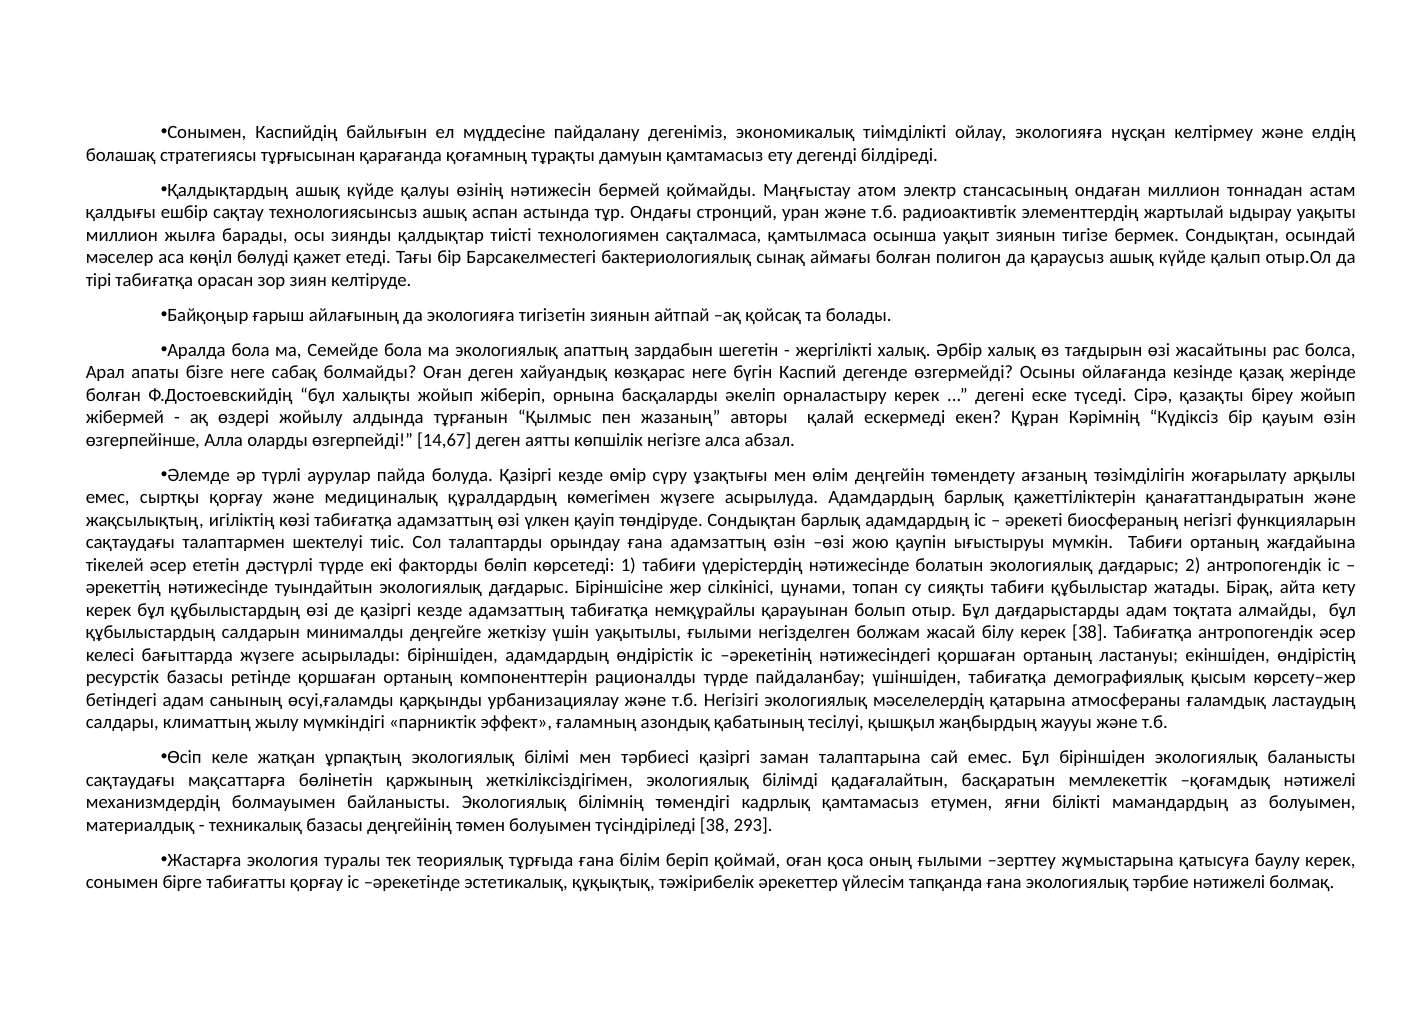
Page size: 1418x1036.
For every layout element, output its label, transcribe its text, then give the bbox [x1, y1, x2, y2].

text_box Сонымен, Каспийдің байлығын ел мүддесіне пайдалану дегеніміз, экономикалық тиімділікті ойлау, экологияға нұсқан келтірмеу және елдің болашақ стратегиясы тұрғысынан қарағанда қоғамның тұрақты дамуын қамтамасыз ету дегенді білдіреді. Қалдықтардың ашық күйде қалуы өзінің нәтижесін бермей қоймайды. Маңғыстау атом электр стансасының ондаған миллион тоннадан астам қалдығы ешбір сақтау технологиясынсыз ашық аспан астында тұр. Ондағы стронций, уран және т.б. радиоактивтік элементтердің жартылай ыдырау уақыты миллион жылға барады, осы зиянды қалдықтар тиісті технологиямен сақталмаса, қамтылмаса осынша уақыт зиянын тигізе бермек. Сондықтан, осындай мәселер аса көңіл бөлуді қажет етеді. Тағы бір Барсакелместегі бактериологиялық сынақ аймағы болған полигон да қараусыз ашық күйде қалып отыр.Ол да тірі табиғатқа орасан зор зиян келтіруде. Байқоңыр ғарыш айлағының да экологияға тигізетін зиянын айтпай –ақ қойсақ та болады. Аралда бола ма, Семейде бола ма экологиялық апаттың зардабын шегетін - жергілікті халық. Әрбір халық өз тағдырын өзі жасайтыны рас болса, Арал апаты бізге неге сабақ болмайды? Оған деген хайуандық көзқарас неге бүгін Каспий дегенде өзгермейді? Осыны ойлағанда кезінде қазақ жерінде болған Ф.Достоевскийдің “бұл халықты жойып жіберіп, орнына басқаларды әкеліп орналастыру керек ...” дегені еске түседі. Сірә, қазақты біреу жойып жібермей - ақ өздері жойылу алдында тұрғанын “Қылмыс пен жазаның” авторы қалай ескермеді екен? Құран Кәрімнің “Күдіксіз бір қауым өзін өзгерпейінше, Алла оларды өзгерпейді!” [14,67] деген аятты көпшілік негізге алса абзал. Әлемде әр түрлі аурулар пайда болуда. Қазіргі кезде өмір сүру ұзақтығы мен өлім деңгейін төмендету ағзаның төзімділігін жоғарылату арқылы емес, сыртқы қорғау және медициналық құралдардың көмегімен жүзеге асырылуда. Адамдардың барлық қажеттіліктерін қанағаттандыратын және жақсылықтың, игіліктің көзі табиғатқа адамзаттың өзі үлкен қауіп төндіруде. Сондықтан барлық адамдардың іс – әрекеті биосфераның негізгі функцияларын сақтаудағы талаптармен шектелуі тиіс. Сол талаптарды орындау ғана адамзаттың өзін –өзі жою қаупін ығыстыруы мүмкін. Табиғи ортаның жағдайына тікелей әсер ететін дәстүрлі түрде екі факторды бөліп көрсетеді: 1) табиғи үдерістердің нәтижесінде болатын экологиялық дағдарыс; 2) антропогендік іс –әрекеттің нәтижесінде туындайтын экологиялық дағдарыс. Біріншісіне жер сілкінісі, цунами, топан су сияқты табиғи құбылыстар жатады. Бірақ, айта кету керек бұл құбылыстардың өзі де қазіргі кезде адамзаттың табиғатқа немқұрайлы қарауынан болып отыр. Бұл дағдарыстарды адам тоқтата алмайды, бұл құбылыстардың салдарын минималды деңгейге жеткізу үшін уақытылы, ғылыми негізделген болжам жасай білу керек [38]. Табиғатқа антропогендік әсер келесі бағыттарда жүзеге асырылады: біріншіден, адамдардың өндірістік іс –әрекетінің нәтижесіндегі қоршаған ортаның ластануы; екіншіден, өндірістің ресурстік базасы ретінде қоршаған ортаның компоненттерін рационалды түрде пайдаланбау; үшіншіден, табиғатқа демографиялық қысым көрсету–жер бетіндегі адам санының өсуі,ғаламды қарқынды урбанизациялау және т.б. Негізігі экологиялық мәселелердің қатарына атмосфераны ғаламдық ластаудың салдары, климаттың жылу мүмкіндігі «парниктік эффект», ғаламның азондық қабатының тесілуі, қышқыл жаңбырдың жаууы және т.б. Өсіп келе жатқан ұрпақтың экологиялық білімі мен тәрбиесі қазіргі заман талаптарына сай емес. Бұл біріншіден экологиялық баланысты сақтаудағы мақсаттарға бөлінетін қаржының жеткіліксіздігімен, экологиялық білімді қадағалайтын, басқаратын мемлекеттік –қоғамдық нәтижелі механизмдердің болмауымен байланысты. Экологиялық білімнің төмендігі кадрлық қамтамасыз етумен, яғни білікті мамандардың аз болуымен, материалдық - техникалық базасы деңгейінің төмен болуымен түсіндіріледі [38, 293]. Жастарға экология туралы тек теориялық тұрғыда ғана білім беріп қоймай, оған қоса оның ғылыми –зерттеу жұмыстарына қатысуға баулу керек, сонымен бірге табиғатты қорғау іс –әрекетінде эстетикалық, құқықтық, тәжірибелік әрекеттер үйлесім тапқанда ғана экологиялық тәрбие нәтижелі болмақ. [70, 112, 1371, 901]
